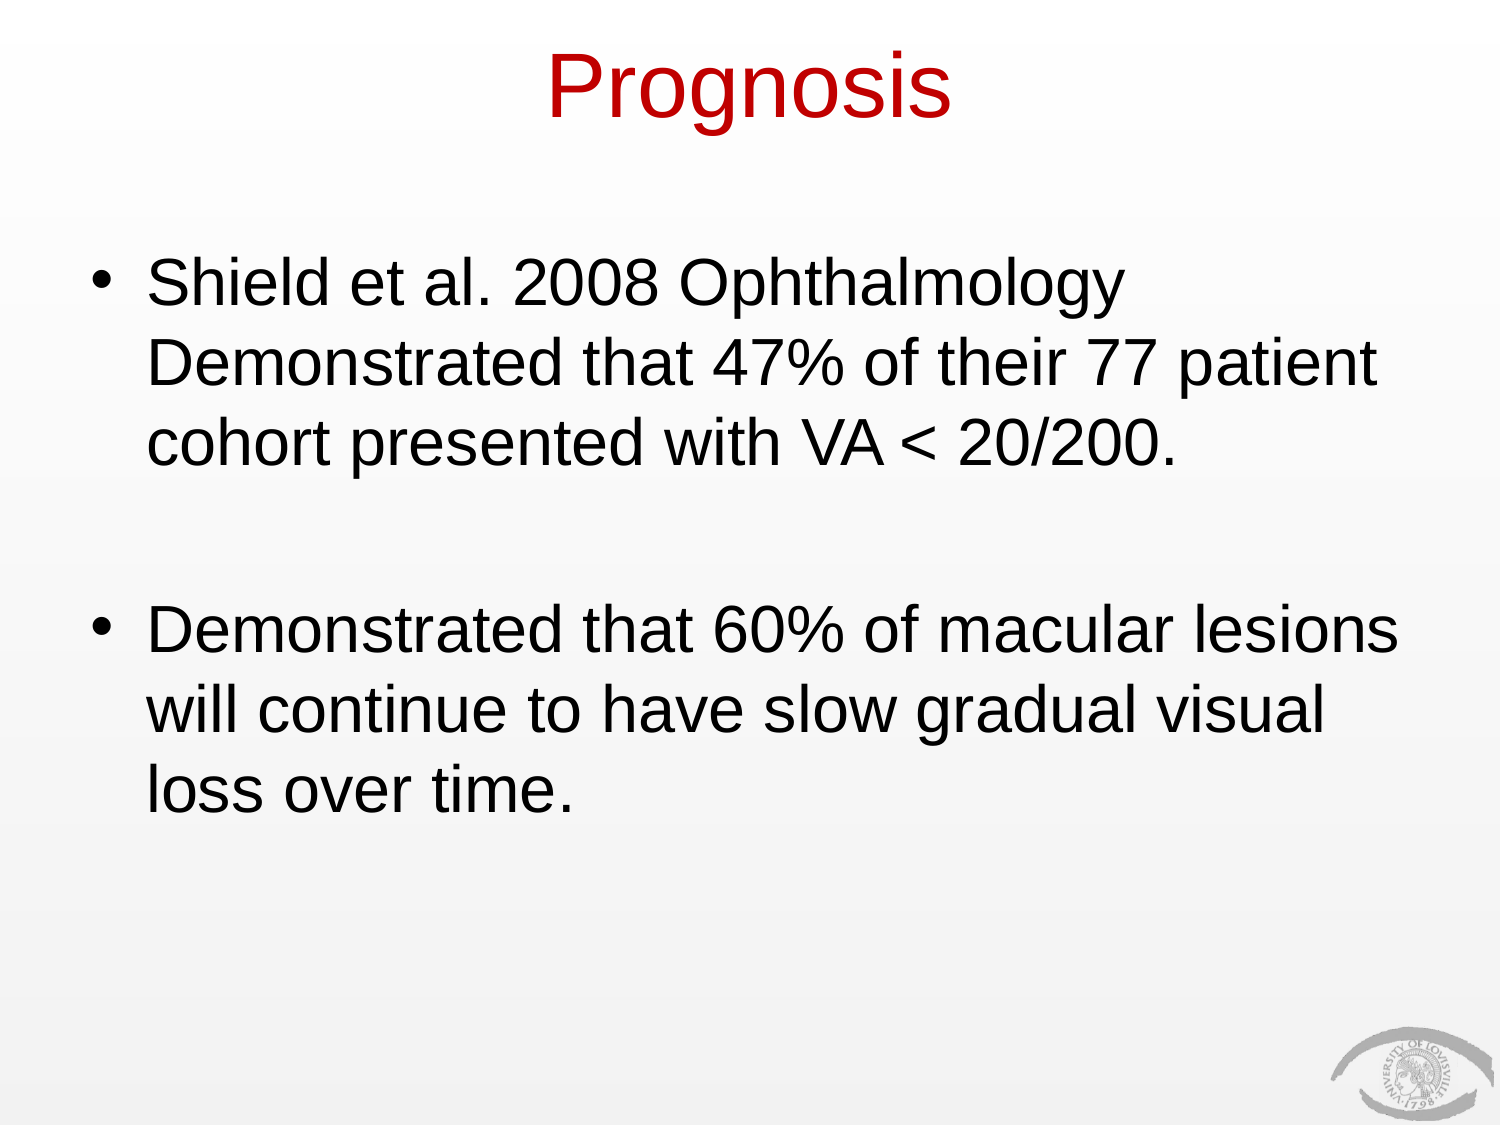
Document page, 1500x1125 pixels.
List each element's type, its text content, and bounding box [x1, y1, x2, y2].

picture [1329, 1025, 1496, 1123]
title Prognosis [75, 0, 1425, 175]
list Shield et al. 2008 Ophthalmology Demonstrated that 47% of their 77 patient cohort presented with VA < 20/200. Demonstrated that 60% of macular lesions will continue to have slow gradual visual loss over time. [75, 175, 1425, 1005]
